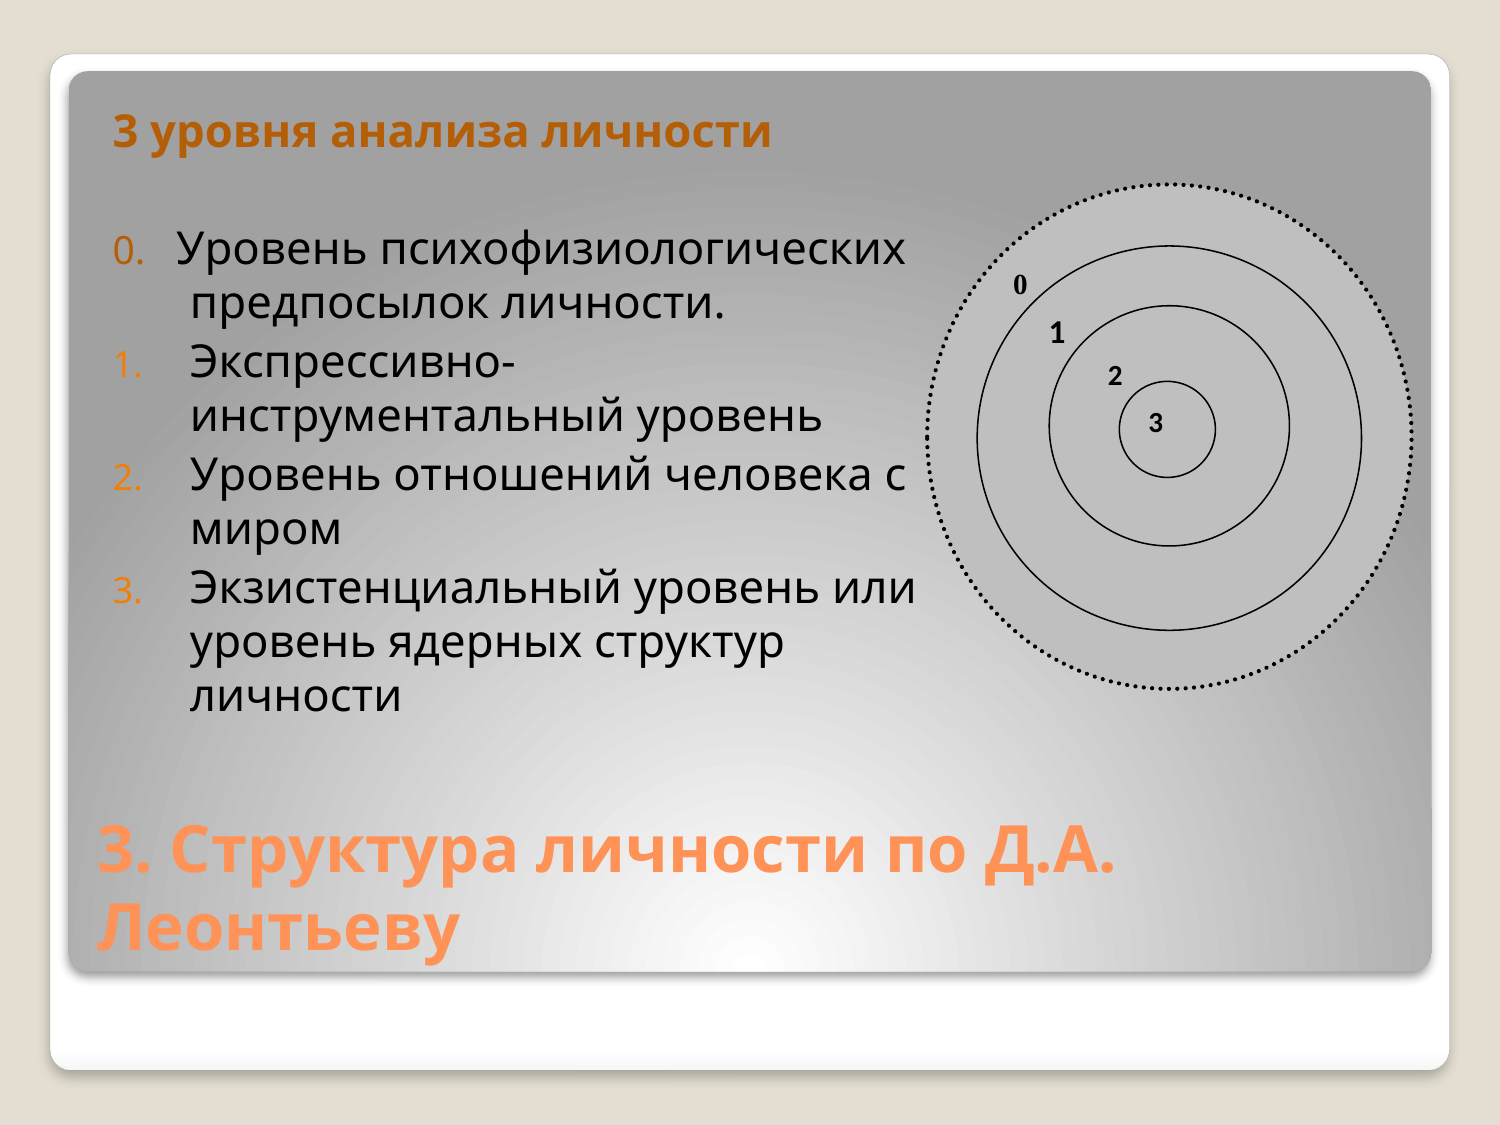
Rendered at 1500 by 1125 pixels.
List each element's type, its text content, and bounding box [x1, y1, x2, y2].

title 3. Структура личности по Д.А. Леонтьеву [82, 798, 1425, 972]
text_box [926, 184, 1412, 690]
list 3 уровня анализа личности 0. Уровень психофизиологических предпосылок личности. Экспрессивно-инструментальный уровень Уровень отношений человека с миром Экзистенциальный уровень или уровень ядерных структур личности [82, 86, 939, 774]
